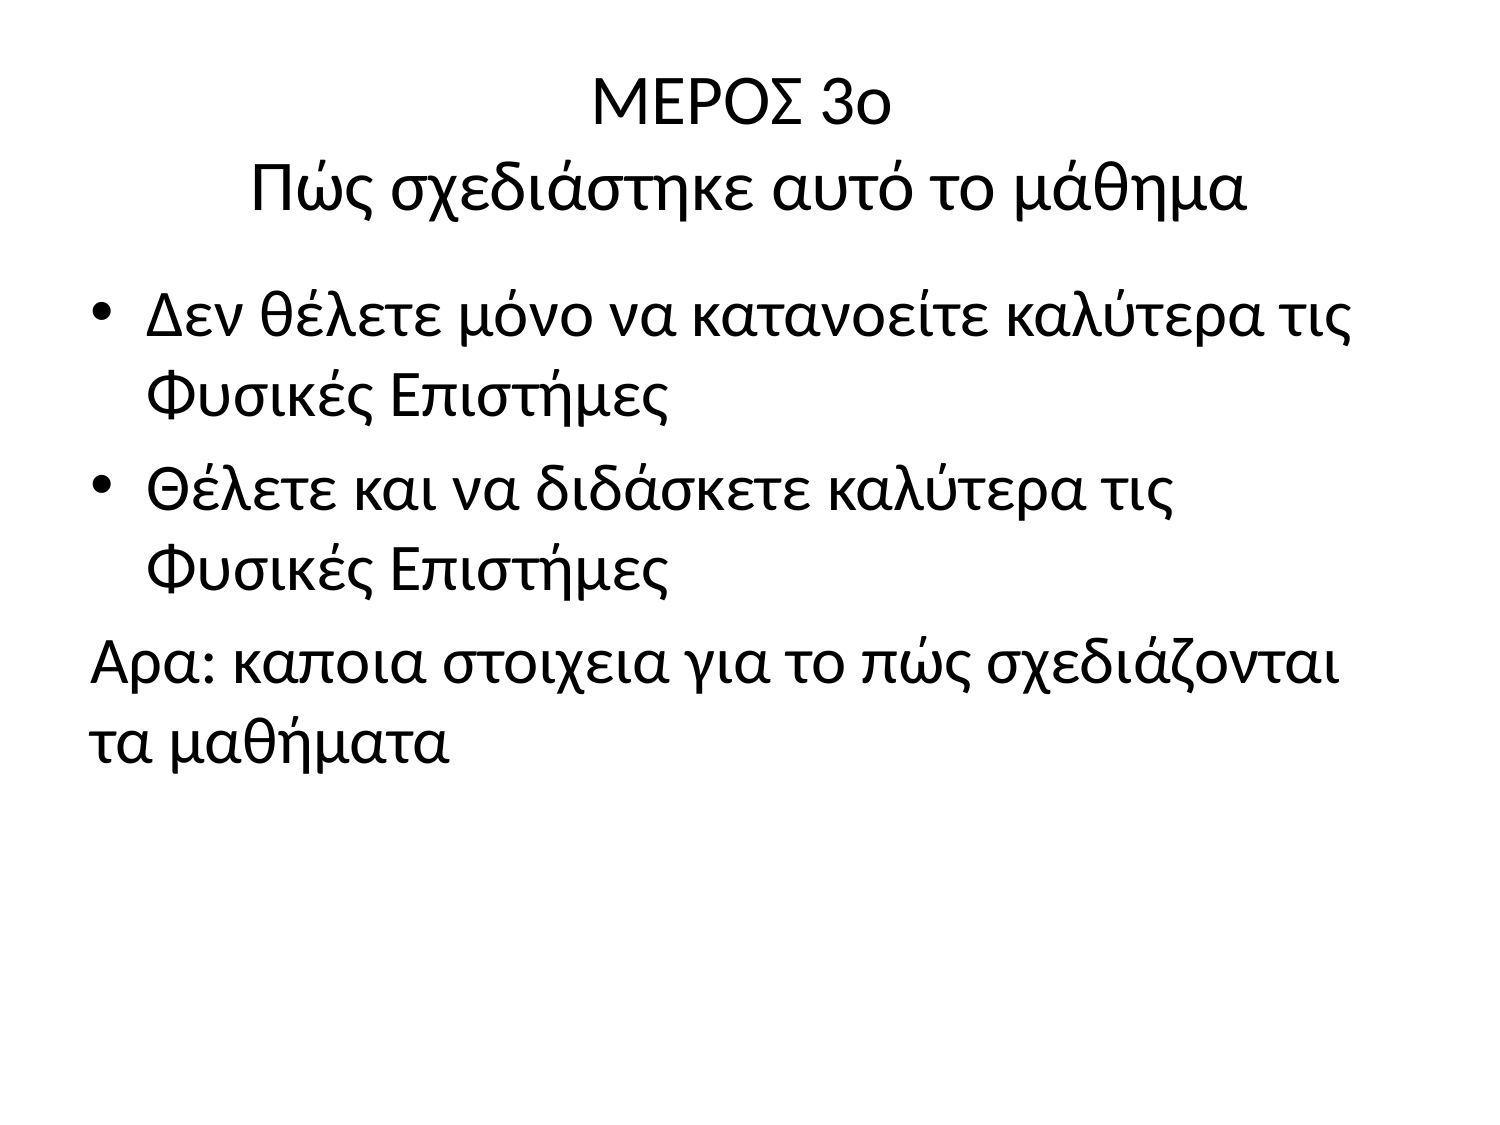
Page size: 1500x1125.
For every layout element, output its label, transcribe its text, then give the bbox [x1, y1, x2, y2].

title ΜΕΡΟΣ 3ο Πώς σχεδιάστηκε αυτό το μάθημα [75, 45, 1425, 233]
list Δεν θέλετε μόνο να κατανοείτε καλύτερα τις Φυσικές Επιστήμες Θέλετε και να διδάσκετε καλύτερα τις Φυσικές Επιστήμες Αρα: καποια στοιχεια για το πώς σχεδιάζονται τα μαθήματα [75, 262, 1425, 1005]
